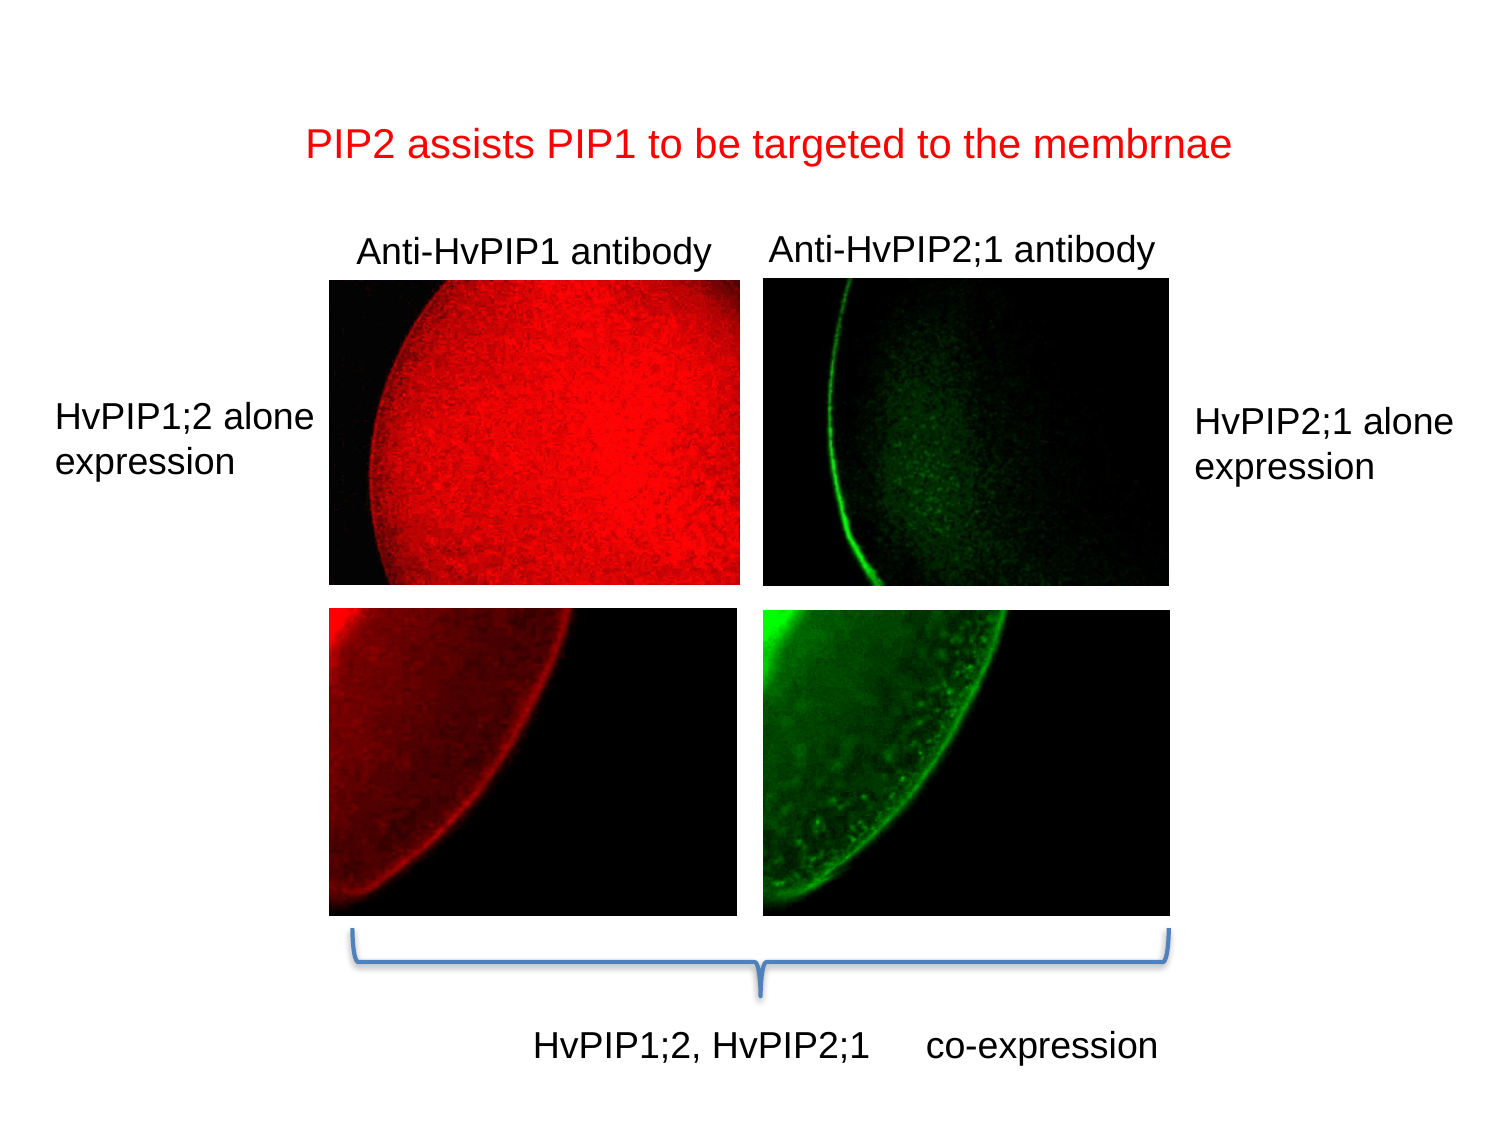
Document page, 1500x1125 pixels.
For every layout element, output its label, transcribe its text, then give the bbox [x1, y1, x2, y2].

picture [328, 608, 738, 916]
picture [763, 278, 1169, 587]
picture [328, 279, 740, 585]
text_box HvPIP1;2, HvPIP2;1 co-expression [518, 1013, 1174, 1074]
text_box [350, 928, 1171, 999]
text_box Anti-HvPIP2;1 antibody [753, 217, 1171, 277]
text_box Anti-HvPIP1 antibody [341, 219, 738, 279]
text_box HvPIP1;2 alone expression [40, 384, 323, 490]
text_box HvPIP2;1 alone expression [1179, 389, 1500, 494]
text_box PIP2 assists PIP1 to be targeted to the membrnae [290, 109, 1248, 175]
picture [763, 609, 1170, 916]
